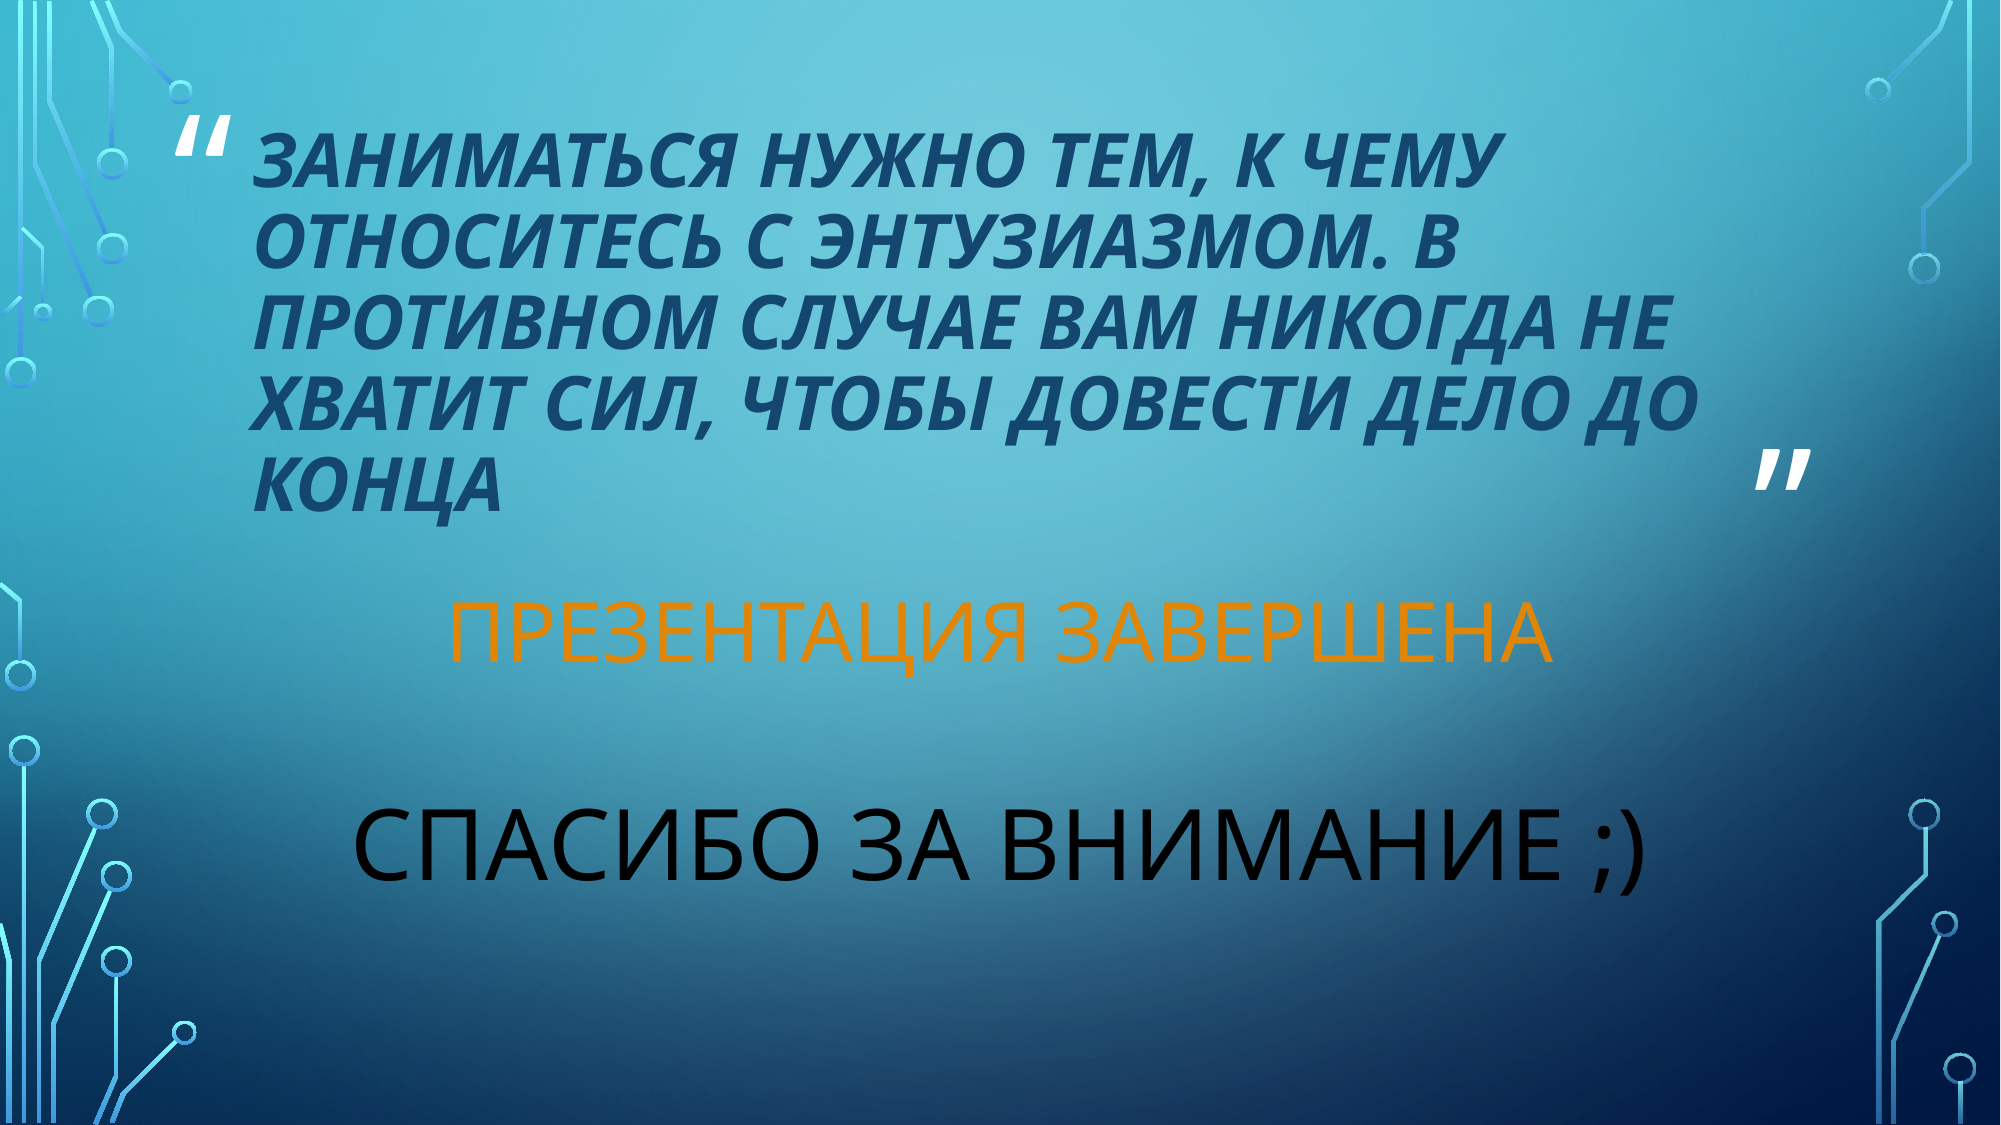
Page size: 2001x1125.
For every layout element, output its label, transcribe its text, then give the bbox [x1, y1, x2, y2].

title Заниматься нужно тем, к чему относитесь с энтузиазмом. В противном случае Вам никогда не хватит сил, чтобы довести дело до конца [237, 99, 1764, 551]
list СПАСИБО ЗА ВНИМАНИЕ ;) [187, 707, 1813, 952]
list ПРЕЗЕНТАЦИЯ ЗАВЕРШЕНА [282, 552, 1718, 643]
